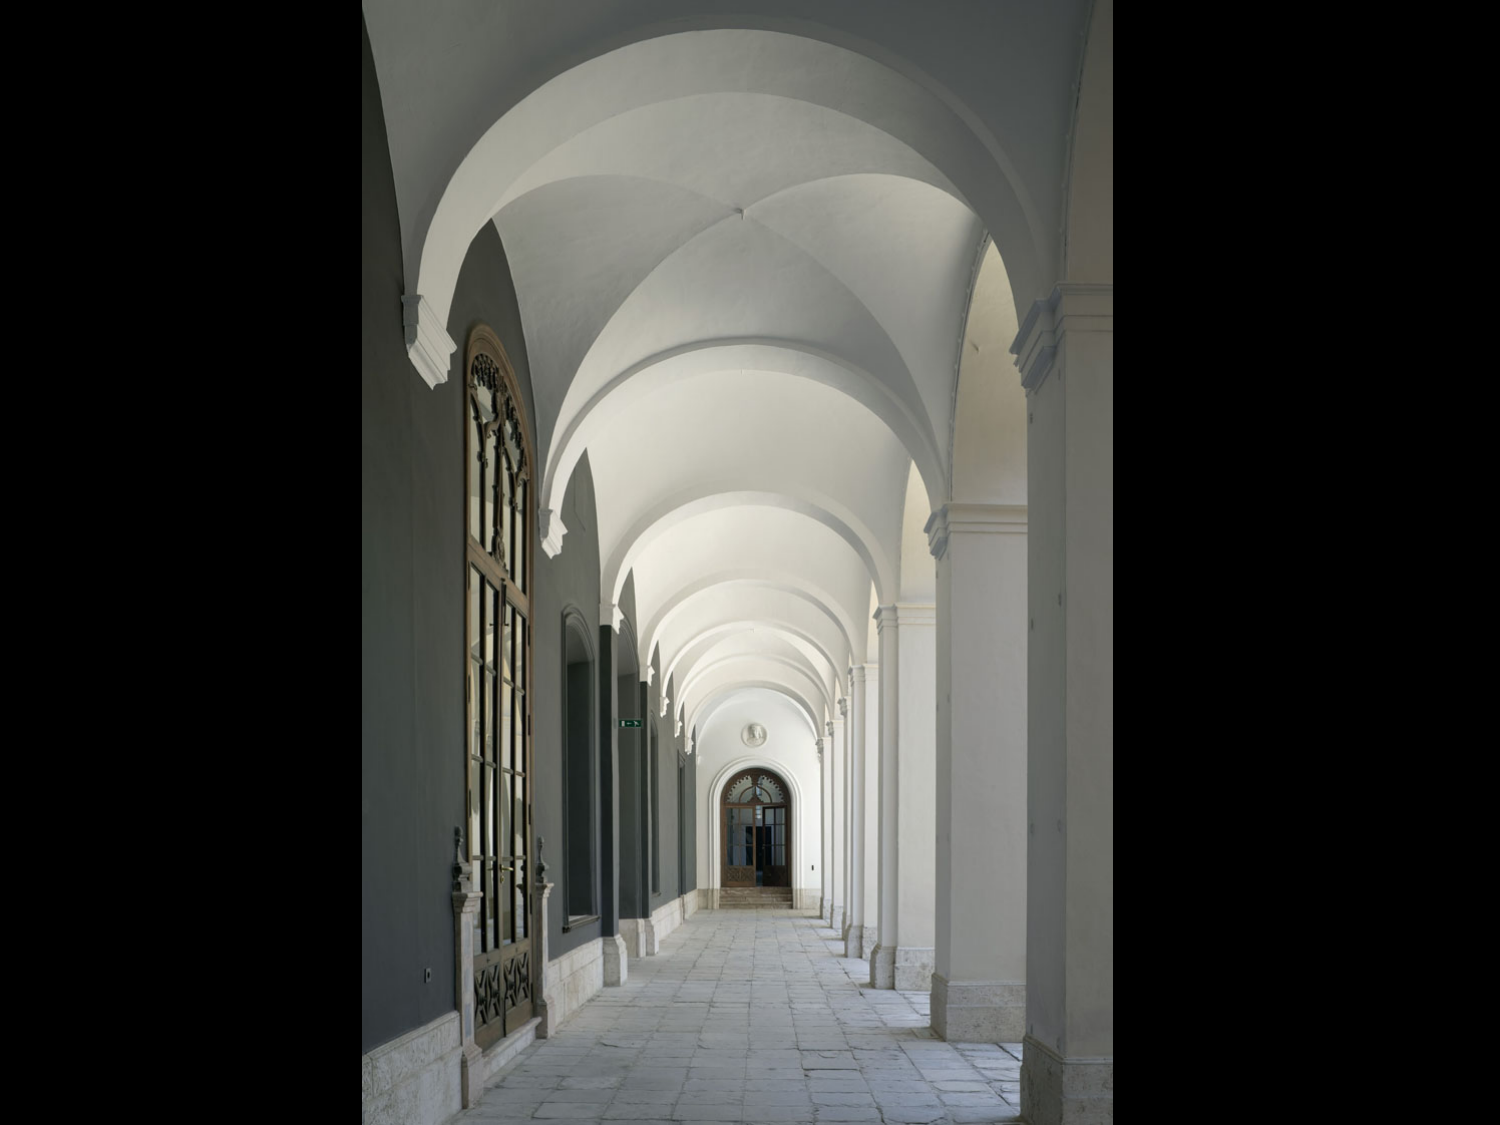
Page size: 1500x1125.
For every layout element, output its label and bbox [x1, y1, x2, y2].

picture [362, 0, 1114, 1125]
